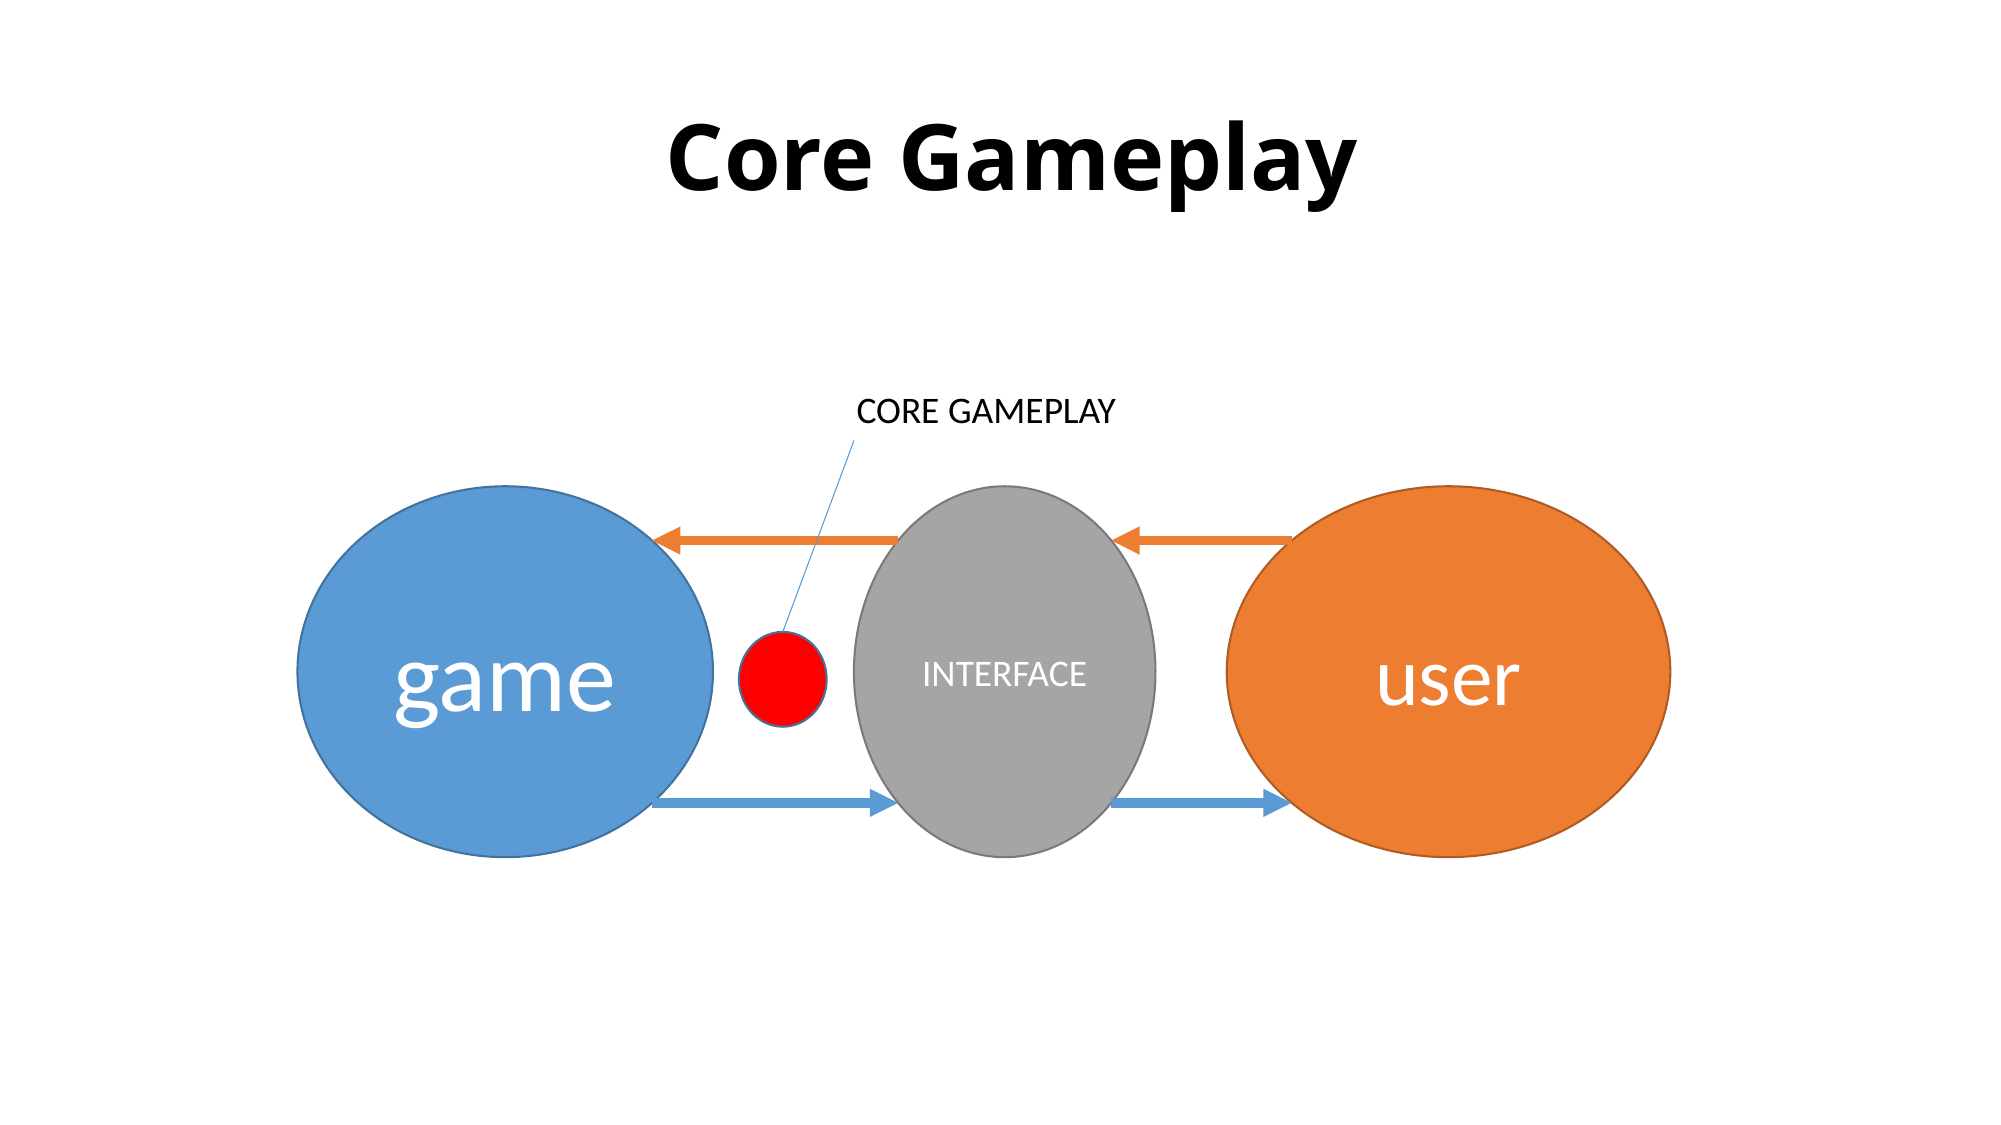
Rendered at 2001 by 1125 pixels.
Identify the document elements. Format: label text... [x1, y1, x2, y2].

text_box CORE GAMEPLAY [841, 379, 1144, 439]
text_box game [296, 485, 715, 859]
text_box user [1225, 485, 1672, 859]
title Core Gameplay [149, 51, 1875, 270]
text_box INTERFACE [852, 485, 1157, 859]
text_box [737, 630, 828, 728]
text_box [782, 440, 854, 632]
